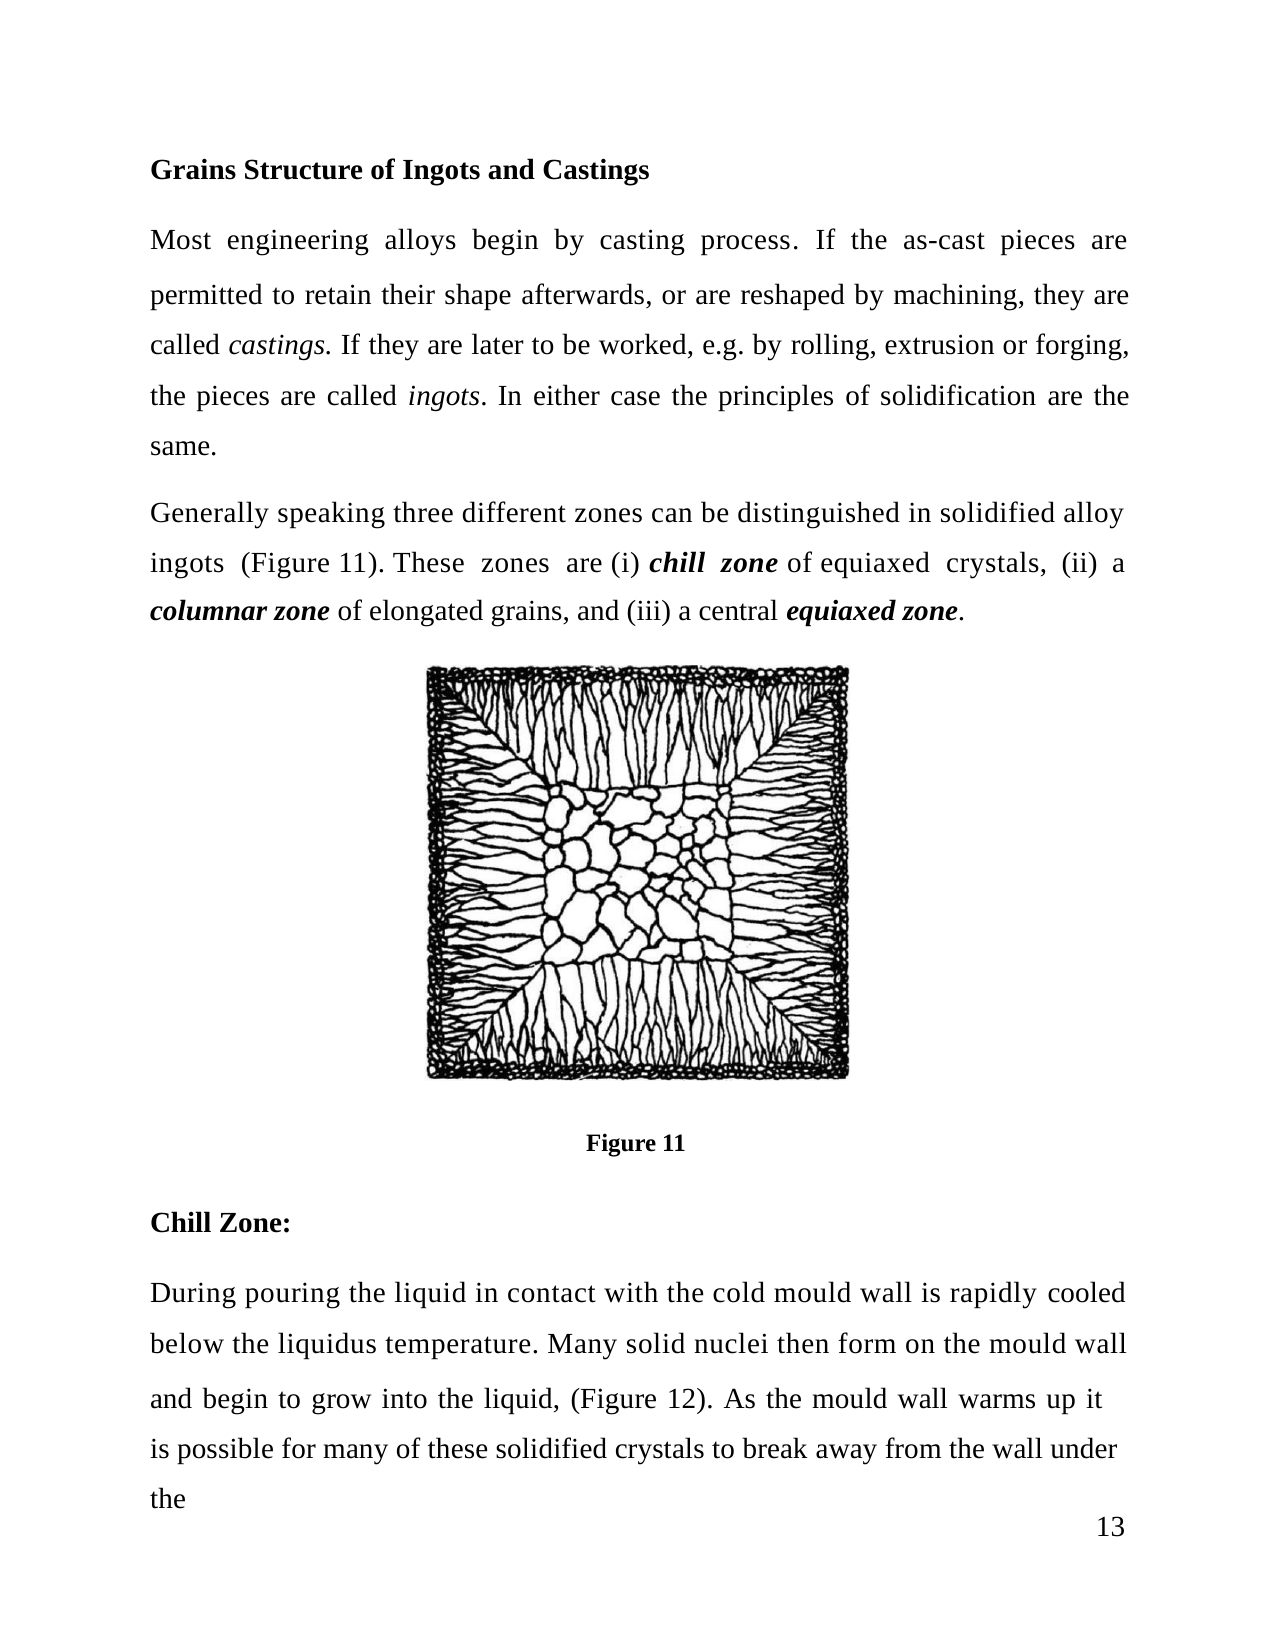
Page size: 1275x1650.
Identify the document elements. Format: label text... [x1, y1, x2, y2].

text_box During pouring the liquid in contact with the cold mould wall is rapidly [147, 1275, 1042, 1309]
text_box Most engineering alloys begin by casting process. If the as-cast pieces are permitted to retain their shape afterwards, or are reshaped by machining, they are called castings. If they are later to be worked, e.g. by rolling, extrusion or forging, the pieces are called ingots. In either case the principles of solidification are the same. [147, 222, 1131, 457]
text_box below the liquidus temperature. Many solid nuclei then form on the mould wall and begin to grow into the liquid, (Figure 12). As the mould wall warms up it is possible for many of these solidified crystals to break away from the wall under the [147, 1325, 1132, 1460]
text_box [424, 665, 851, 1081]
text_box cooled [1045, 1275, 1132, 1309]
text_box Figure 11 [583, 1127, 694, 1158]
text_box Grains Structure of Ingots and Castings [147, 151, 655, 185]
text_box Generally speaking three different zones can be distinguished in solidified alloy [147, 494, 1132, 528]
text_box 13 [1093, 1509, 1132, 1543]
text_box a [1109, 544, 1132, 579]
text_box Chill Zone: [147, 1204, 299, 1238]
text_box [552, 1126, 722, 1157]
text_box (ii) [1059, 544, 1104, 579]
text_box ingots (Figure 11). These zones are (i) chill zone of equiaxed crystals, columnar zone of elongated grains, and (iii) a central equiaxed zone. [147, 544, 1054, 629]
